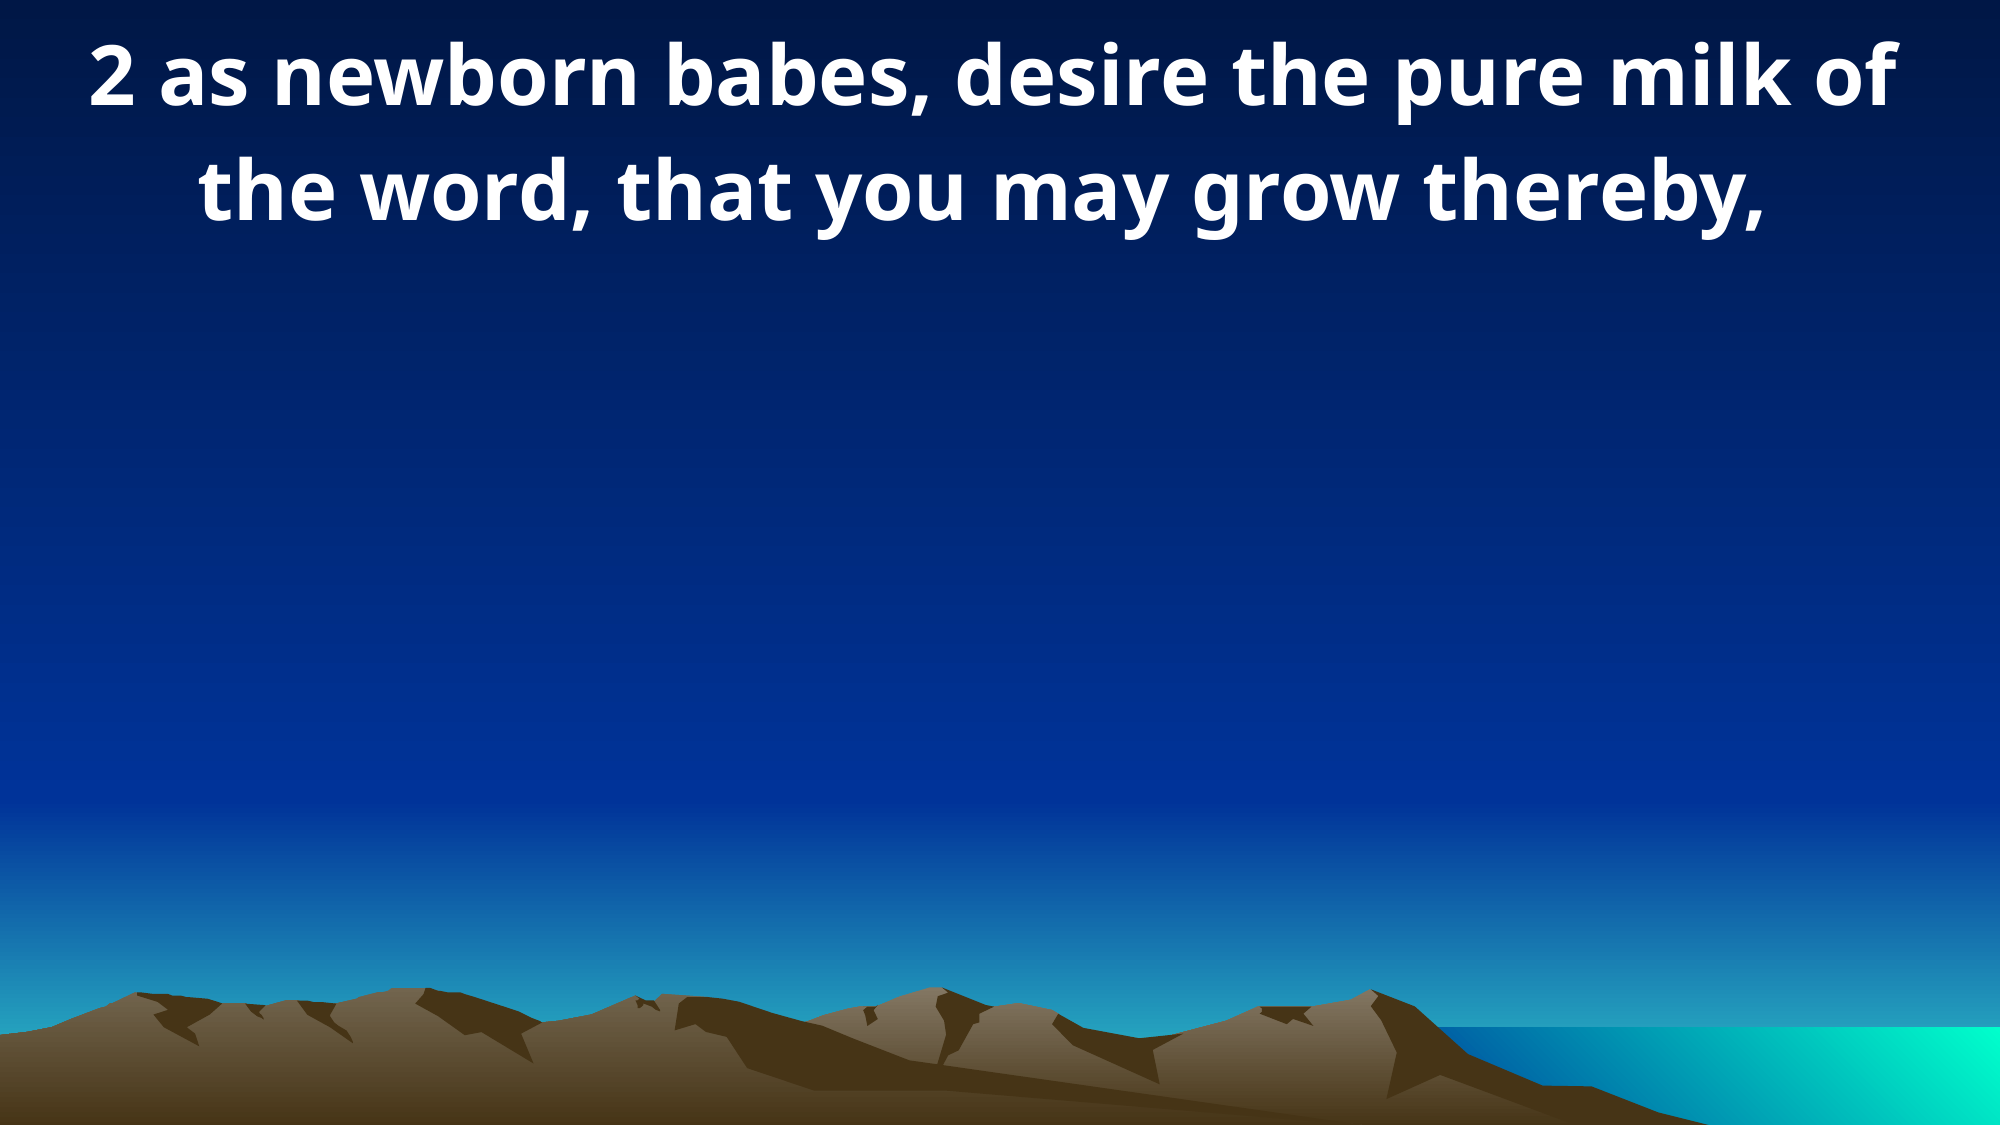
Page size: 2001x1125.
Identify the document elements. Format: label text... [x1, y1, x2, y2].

text_box 2 as newborn babes, desire the pure milk of the word, that you may grow thereby, [12, 0, 1975, 988]
